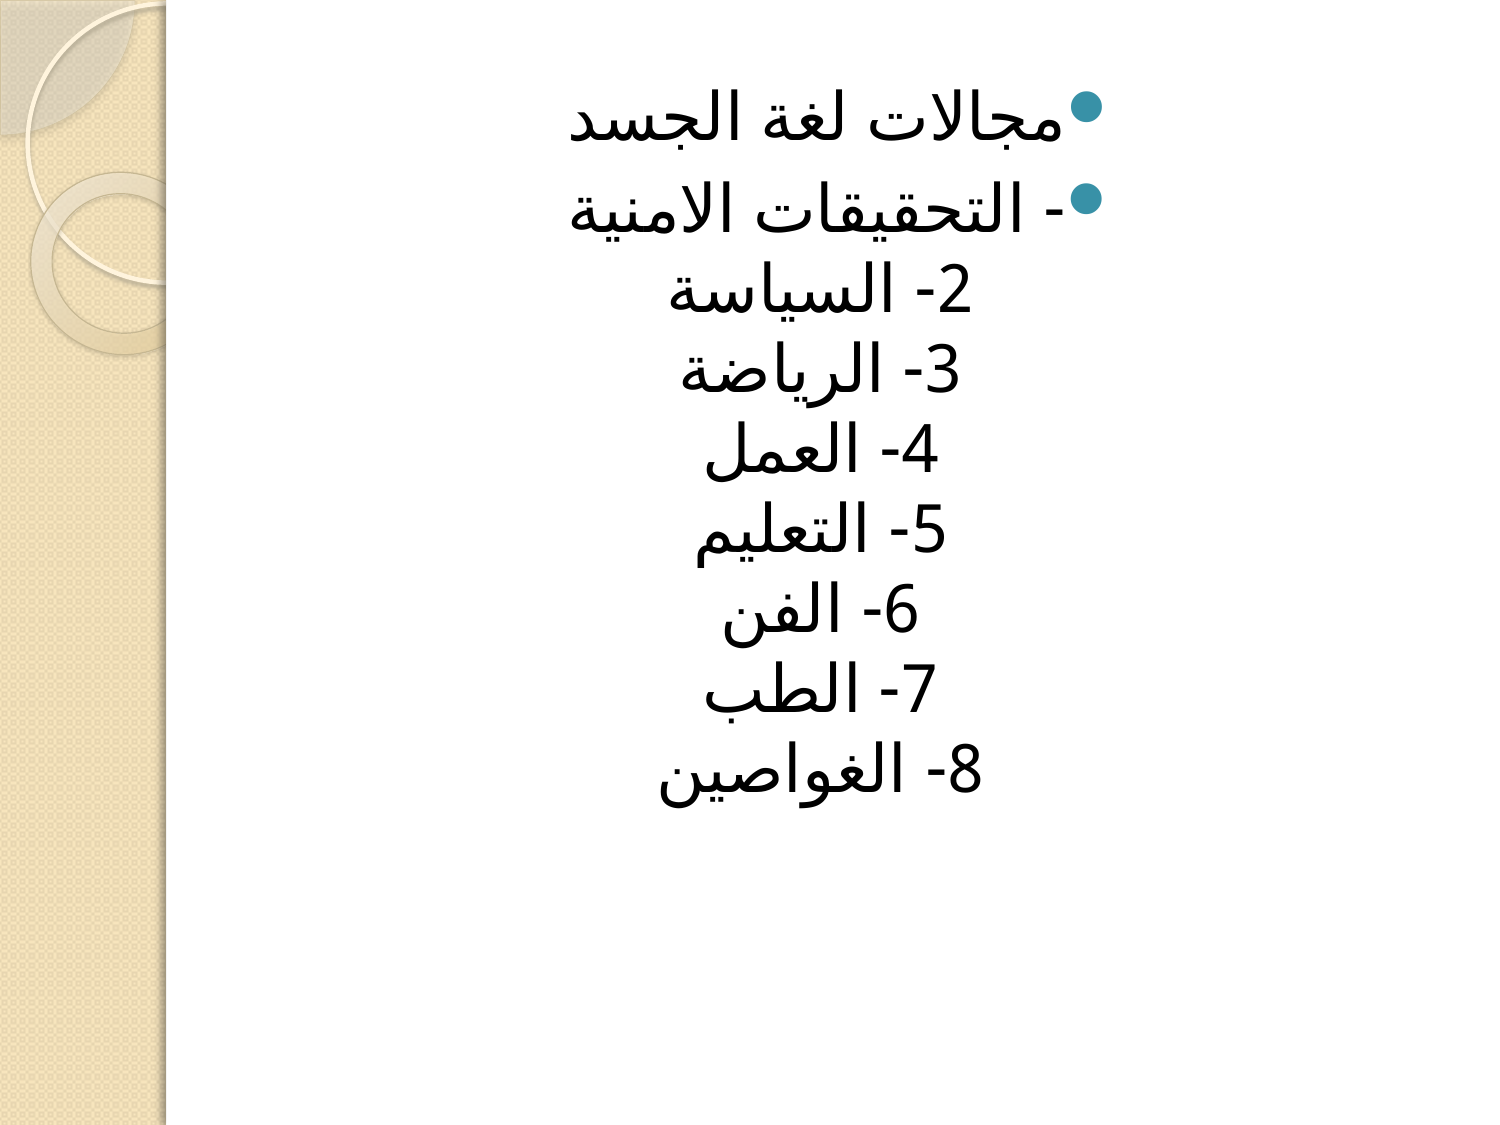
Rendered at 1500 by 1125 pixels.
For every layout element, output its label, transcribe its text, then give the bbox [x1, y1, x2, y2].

list مجالات لغة الجسد - التحقيقات الامنية 2- السياسة 3- الرياضة 4- العمل 5- التعليم 6- الفن 7- الطب 8- الغواصين [235, 66, 1466, 1025]
